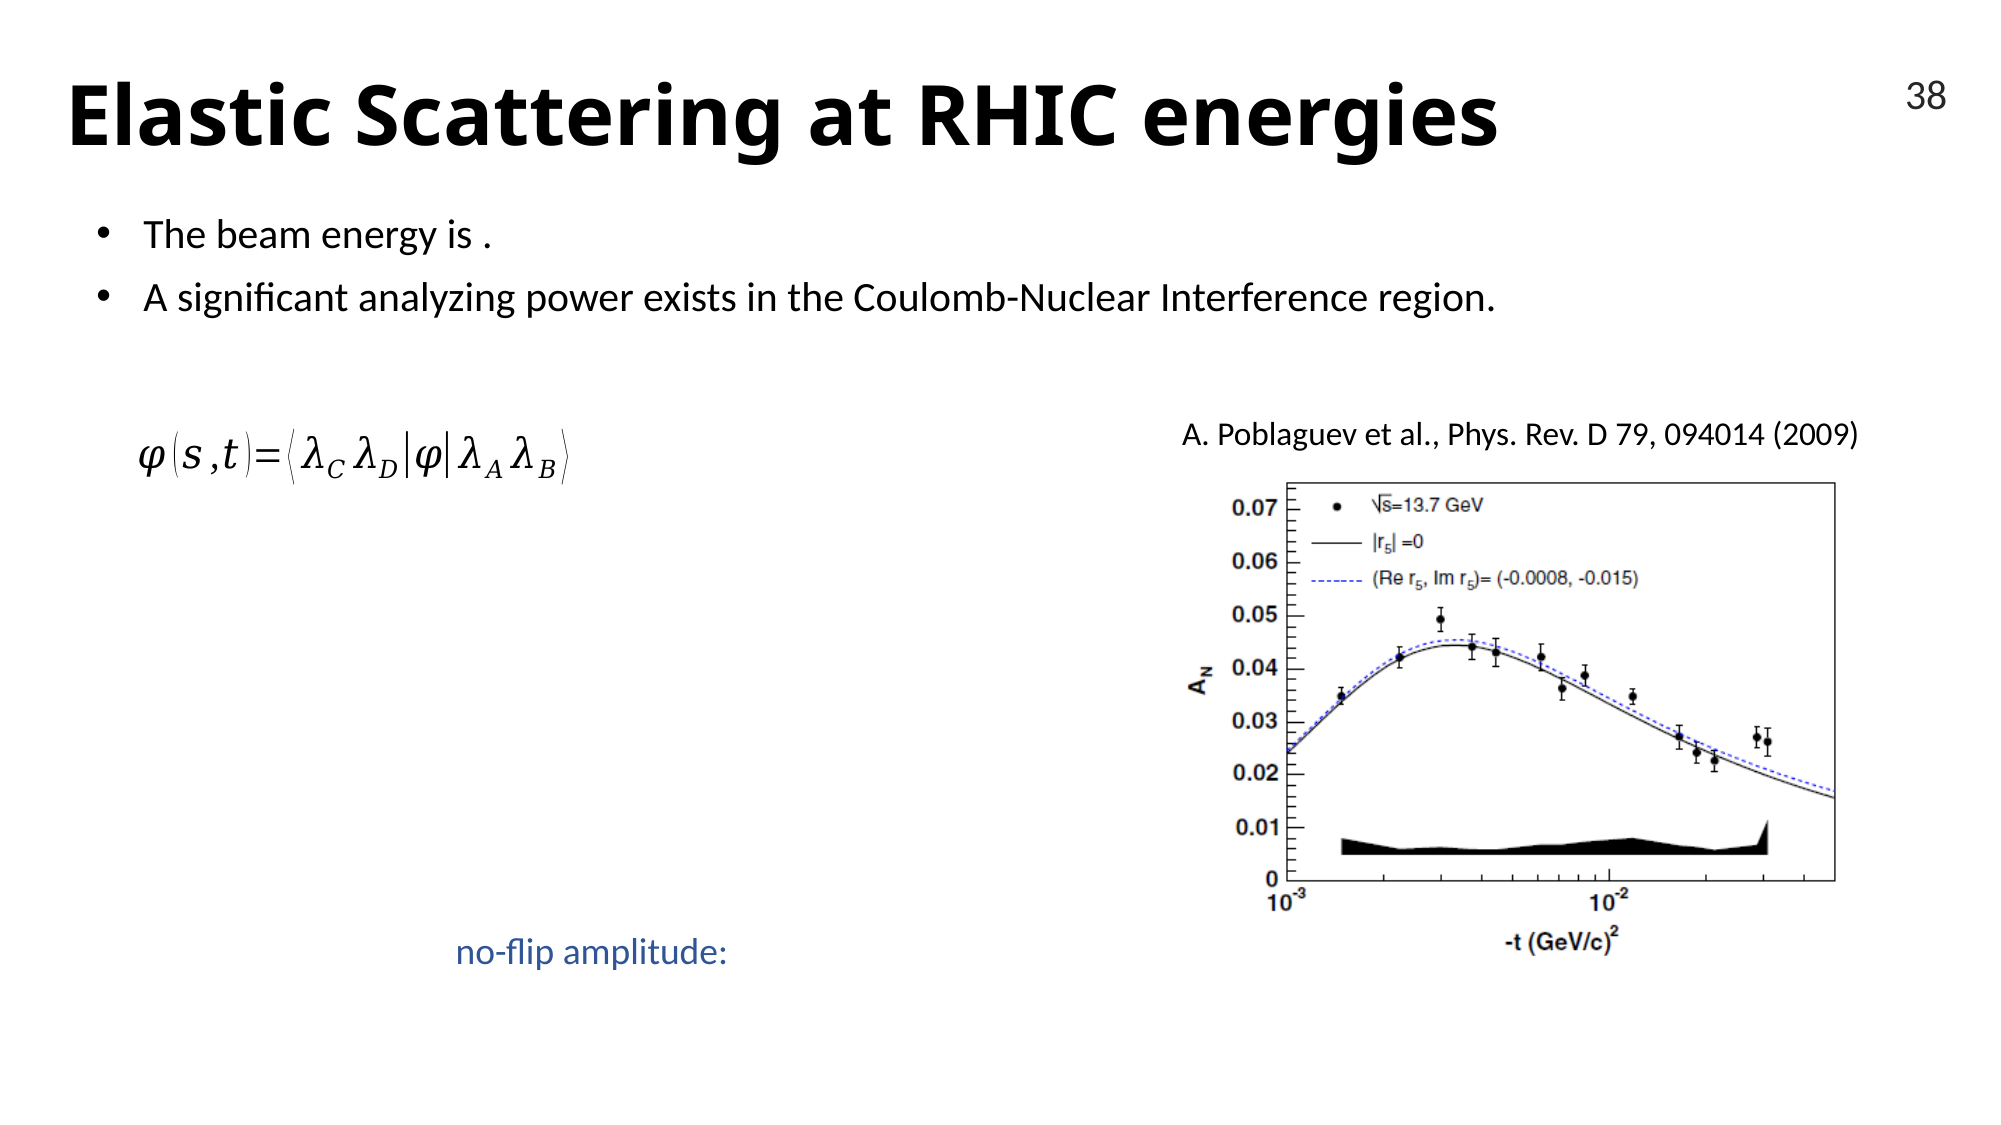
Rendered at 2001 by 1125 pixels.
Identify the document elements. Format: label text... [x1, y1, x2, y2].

text_box A. Poblaguev et al., Phys. Rev. D 79, 094014 (2009) [1167, 404, 1876, 460]
picture [1187, 467, 1847, 963]
slide_number 38 [1850, 59, 1963, 125]
title Elastic Scattering at RHIC energies [50, 59, 1775, 177]
